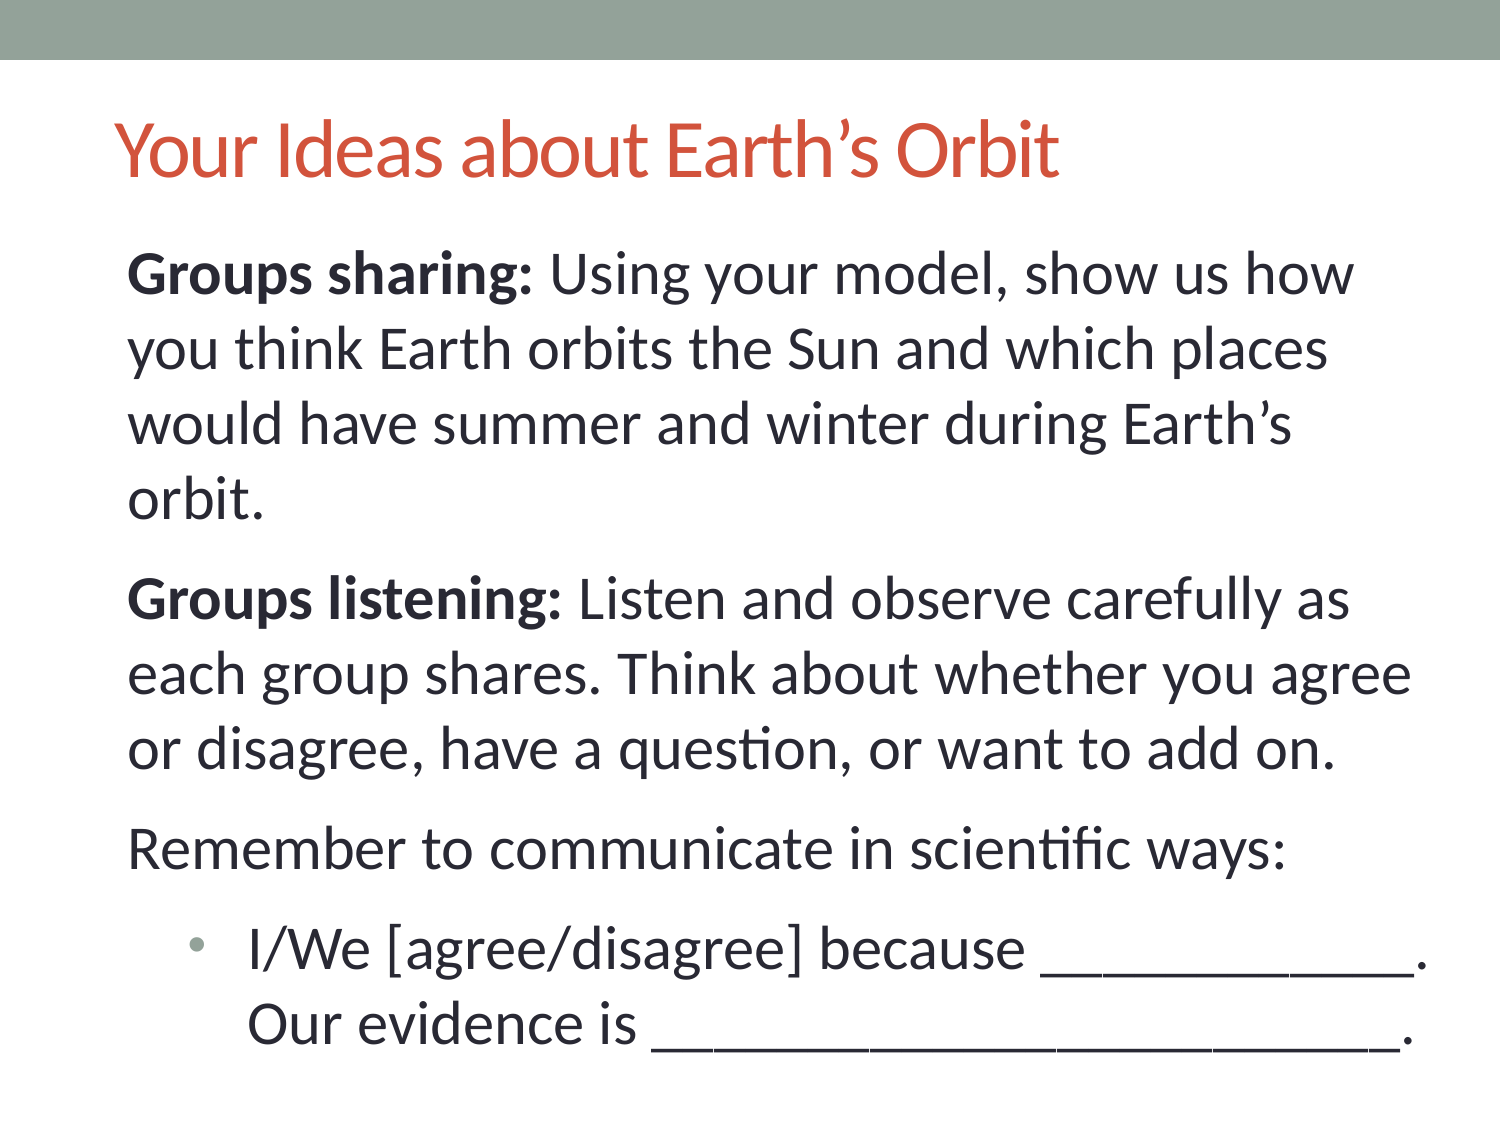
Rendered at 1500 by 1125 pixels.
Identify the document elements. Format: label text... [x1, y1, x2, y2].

list Groups sharing: Using your model, show us how you think Earth orbits the Sun and which places would have summer and winter during Earth’s orbit. Groups listening: Listen and observe carefully as each group shares. Think about whether you agree or disagree, have a question, or want to add on. Remember to communicate in scientific ways: I/We [agree/disagree] because ____________. Our evidence is ________________________. [112, 224, 1450, 1063]
title Your Ideas about Earth’s Orbit [99, 62, 1425, 225]
